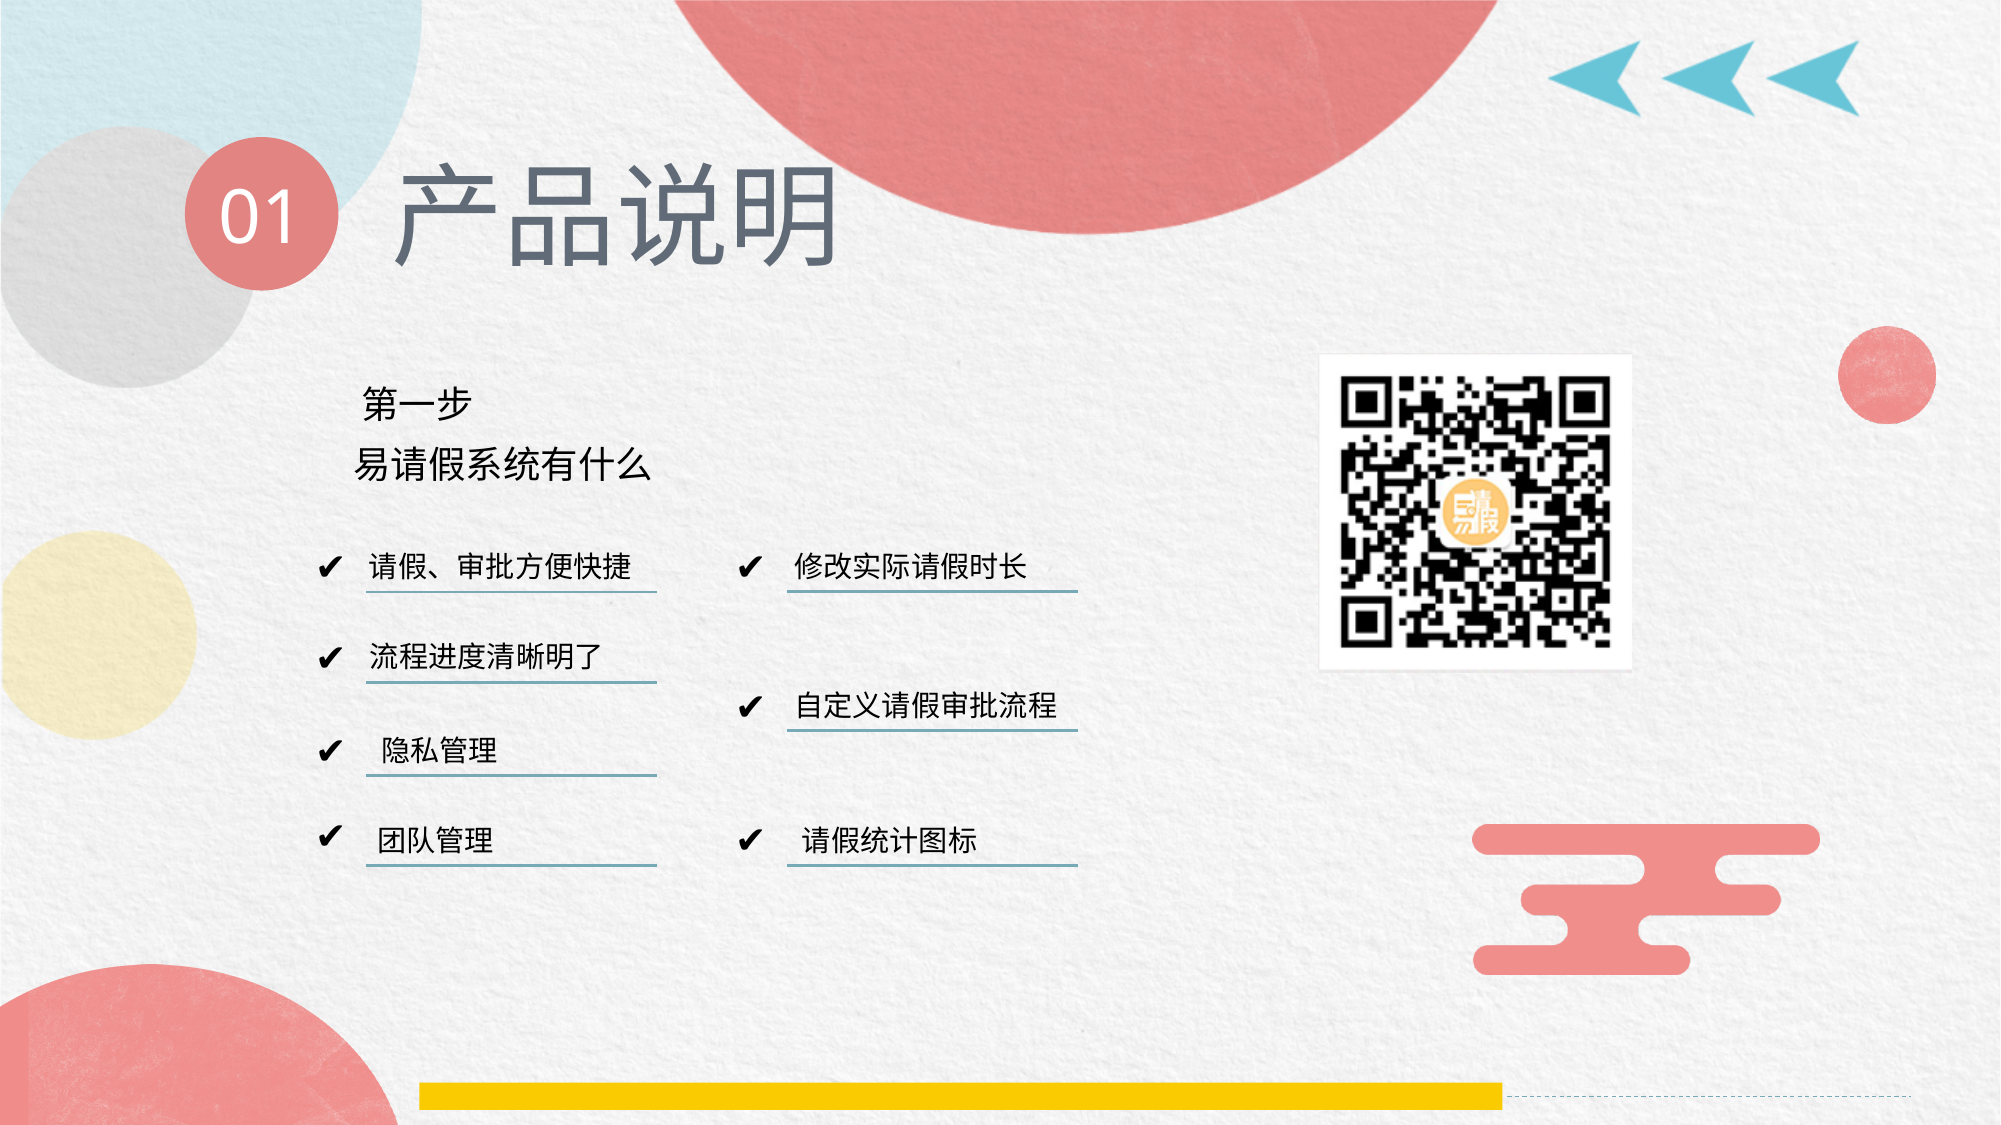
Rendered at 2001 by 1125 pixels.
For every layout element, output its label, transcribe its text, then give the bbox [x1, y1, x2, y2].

text_box 团队管理 [362, 814, 611, 865]
text_box ✔ [300, 719, 360, 780]
text_box 第一步 [346, 373, 713, 433]
text_box 易请假系统有什么 [338, 434, 741, 494]
text_box ✔ [300, 626, 360, 686]
text_box ✔ [720, 675, 780, 735]
text_box 产品说明 [376, 137, 857, 288]
text_box 请假、审批方便快捷 [360, 540, 720, 591]
picture [0, 0, 2001, 1125]
text_box 流程进度清晰明了 [360, 631, 741, 681]
text_box ✔ [720, 808, 780, 869]
text_box 隐私管理 [366, 724, 646, 775]
text_box 01 [184, 137, 339, 291]
text_box ✔ [300, 535, 360, 596]
text_box 自定义请假审批流程 [780, 680, 1205, 730]
text_box ✔ [720, 535, 780, 596]
text_box ✔ [300, 805, 360, 865]
text_box 修改实际请假时长 [780, 540, 1134, 591]
text_box 请假统计图标 [787, 815, 1071, 865]
